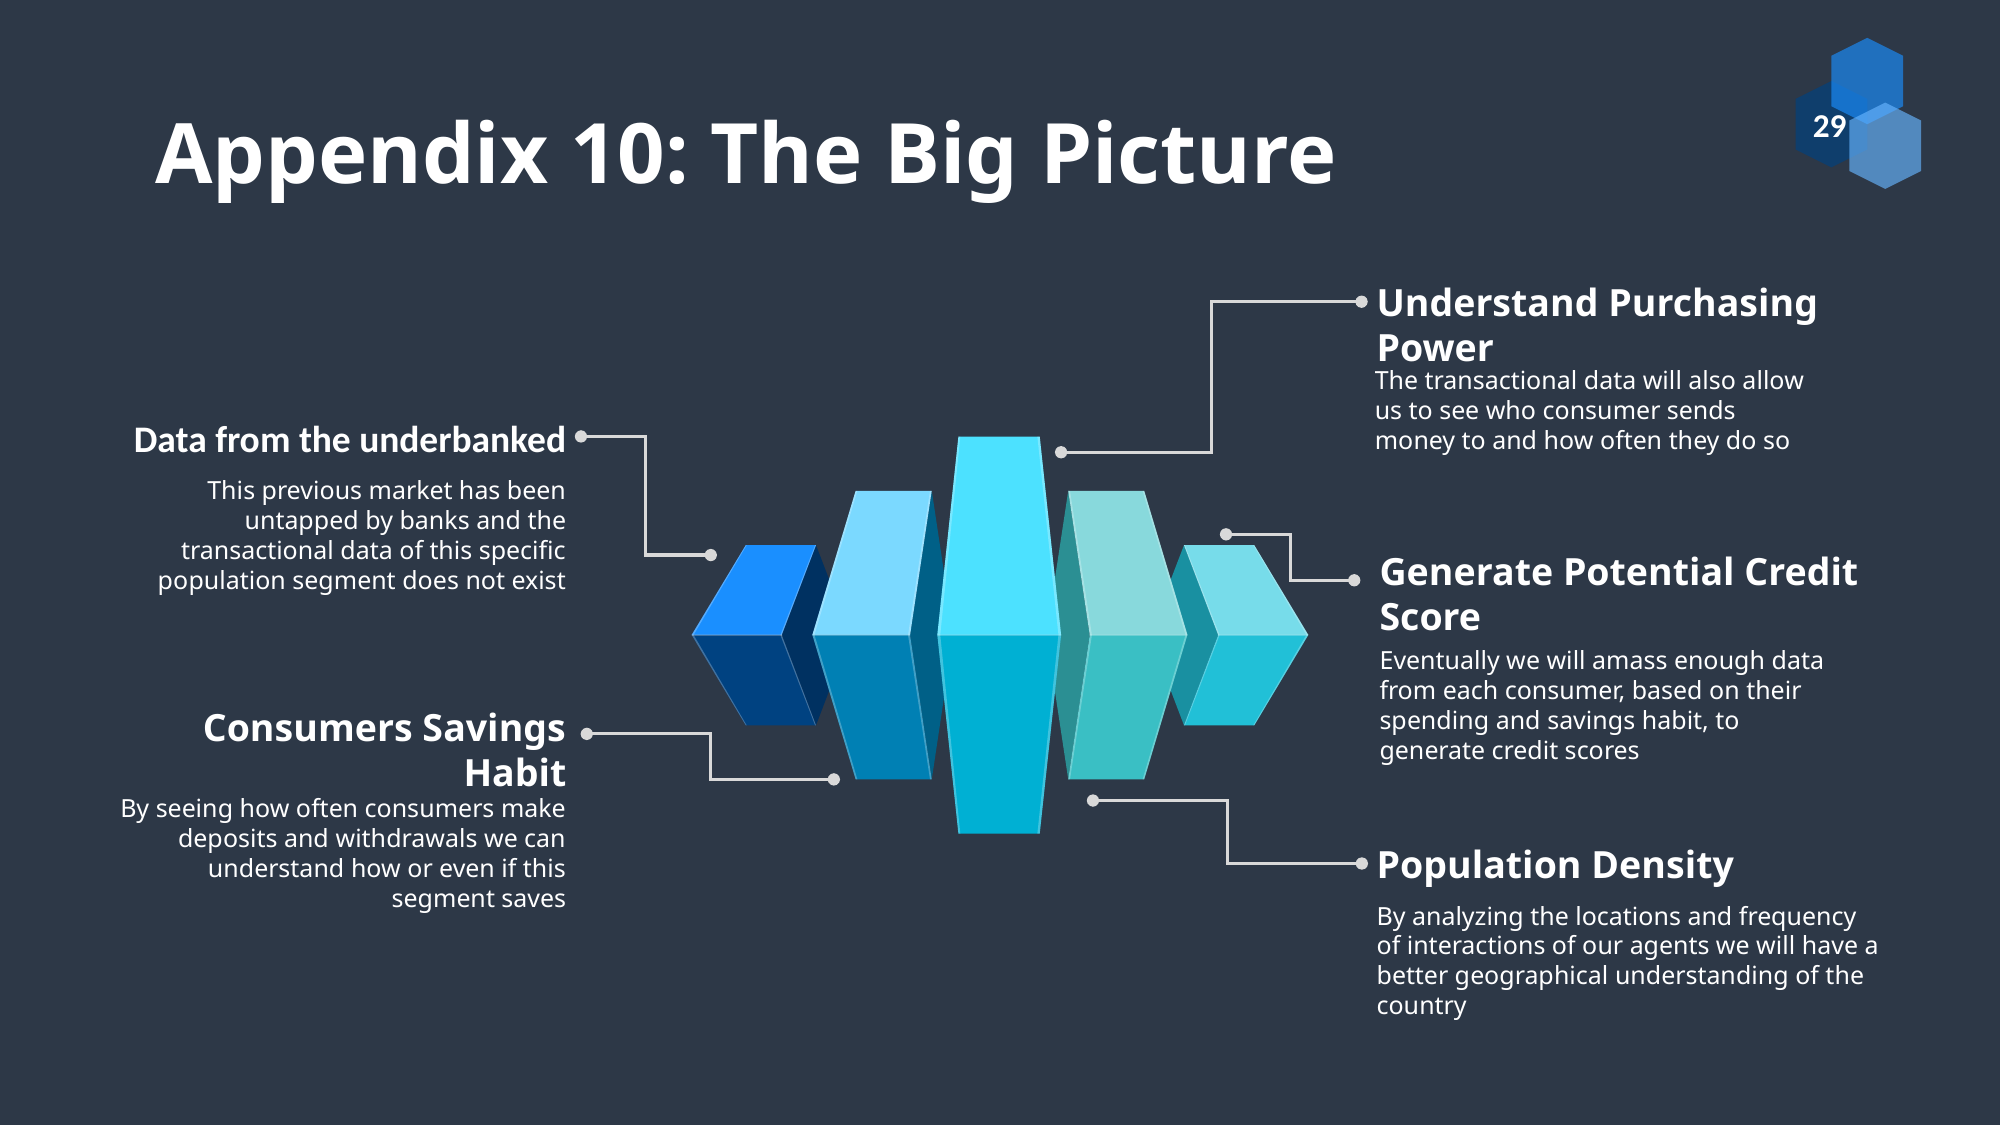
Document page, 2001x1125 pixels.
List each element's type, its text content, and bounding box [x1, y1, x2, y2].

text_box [1226, 534, 1355, 581]
text_box Population Density [1361, 833, 1860, 894]
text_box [691, 436, 1309, 834]
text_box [580, 436, 711, 555]
text_box The transactional data will also allow us to see who consumer sends money to and how often they do so [1360, 377, 1836, 462]
text_box Consumers Savings Habit [82, 696, 582, 802]
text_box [586, 733, 834, 780]
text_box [1092, 800, 1362, 864]
text_box Data from the underbanked [0, 407, 582, 468]
text_box Understand Purchasing Power [1361, 271, 1901, 377]
text_box This previous market has been untapped by banks and the transactional data of this specific population segment does not exist [106, 468, 582, 602]
text_box By analyzing the locations and frequency of interactions of our agents we will have a better geographical understanding of the country [1361, 892, 1901, 1028]
text_box By seeing how often consumers make deposits and withdrawals we can understand how or even if this segment saves [88, 802, 582, 920]
text_box Generate Potential Credit Score [1364, 540, 1904, 646]
text_box Eventually we will amass enough data from each consumer, based on their spending and savings habit, to generate credit scores [1364, 646, 1840, 772]
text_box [1061, 301, 1362, 453]
title Appendix 10: The Big Picture [140, 104, 1748, 214]
